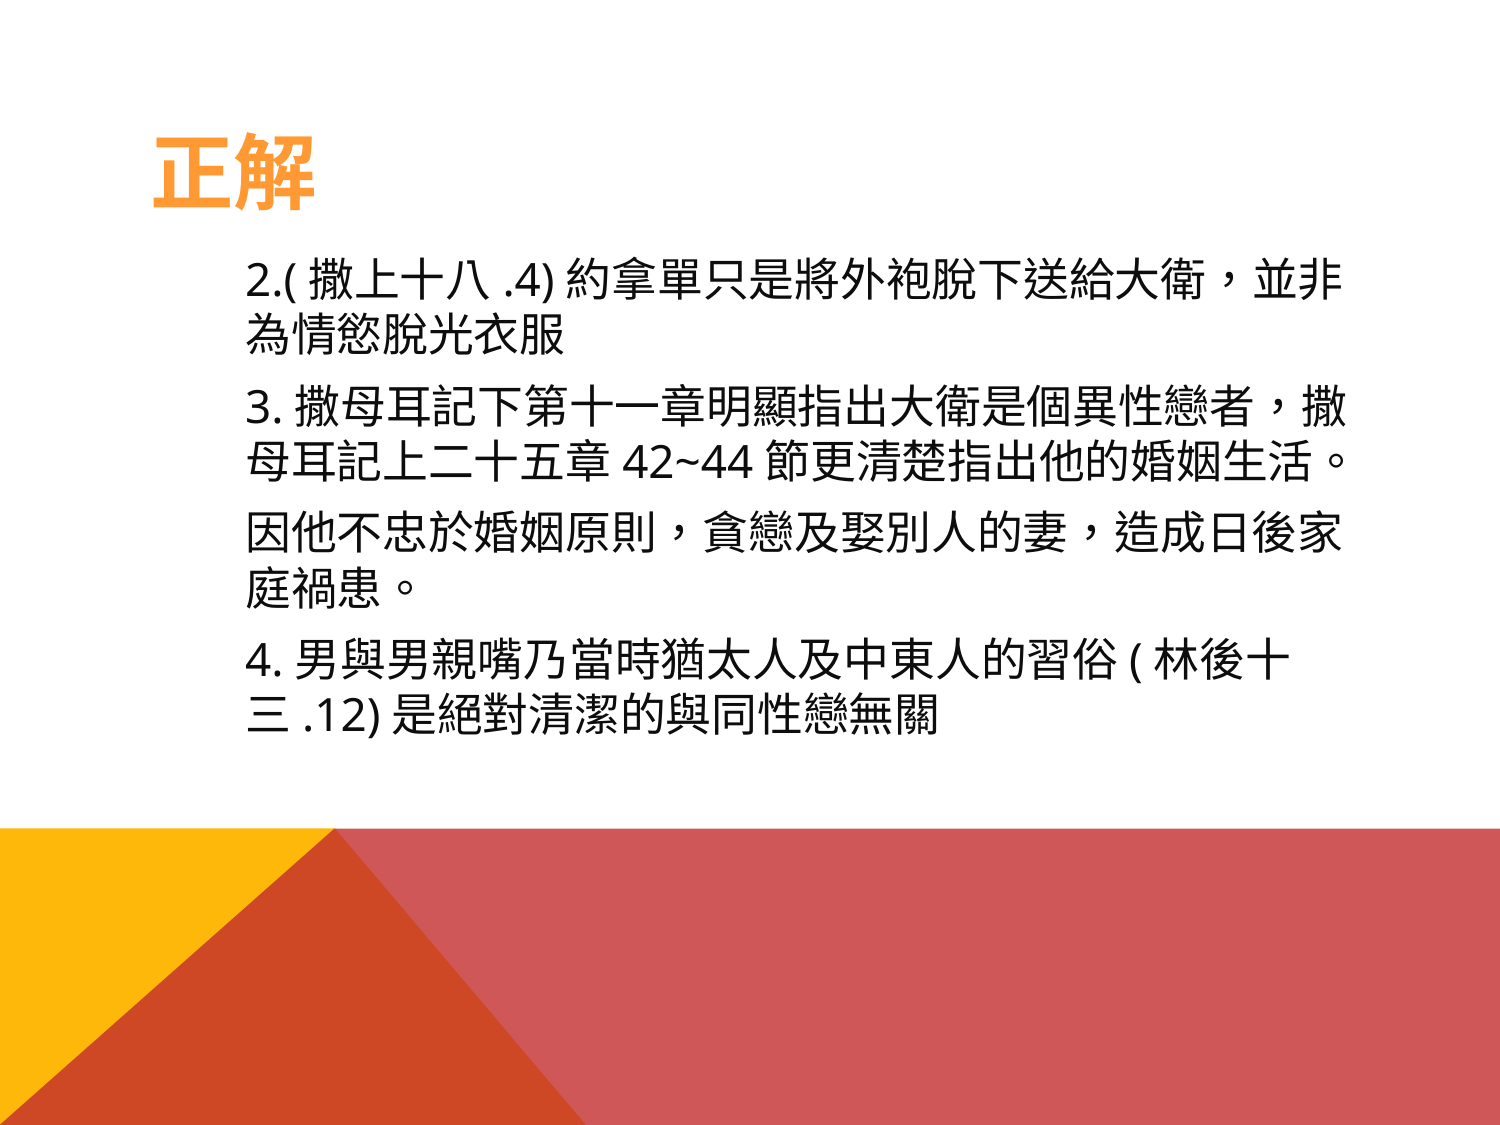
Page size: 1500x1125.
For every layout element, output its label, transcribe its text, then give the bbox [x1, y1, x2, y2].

title 正解 [135, 125, 1369, 216]
list 2.(撒上十八.4)約拿單只是將外袍脫下送給大衛，並非為情慾脫光衣服 3.撒母耳記下第十一章明顯指出大衛是個異性戀者，撒母耳記上二十五章42~44節更清楚指出他的婚姻生活。 因他不忠於婚姻原則，貪戀及娶別人的妻，造成日後家庭禍患。 4.男與男親嘴乃當時猶太人及中東人的習俗(林後十三.12)是絕對清潔的與同性戀無關 [230, 243, 1400, 689]
